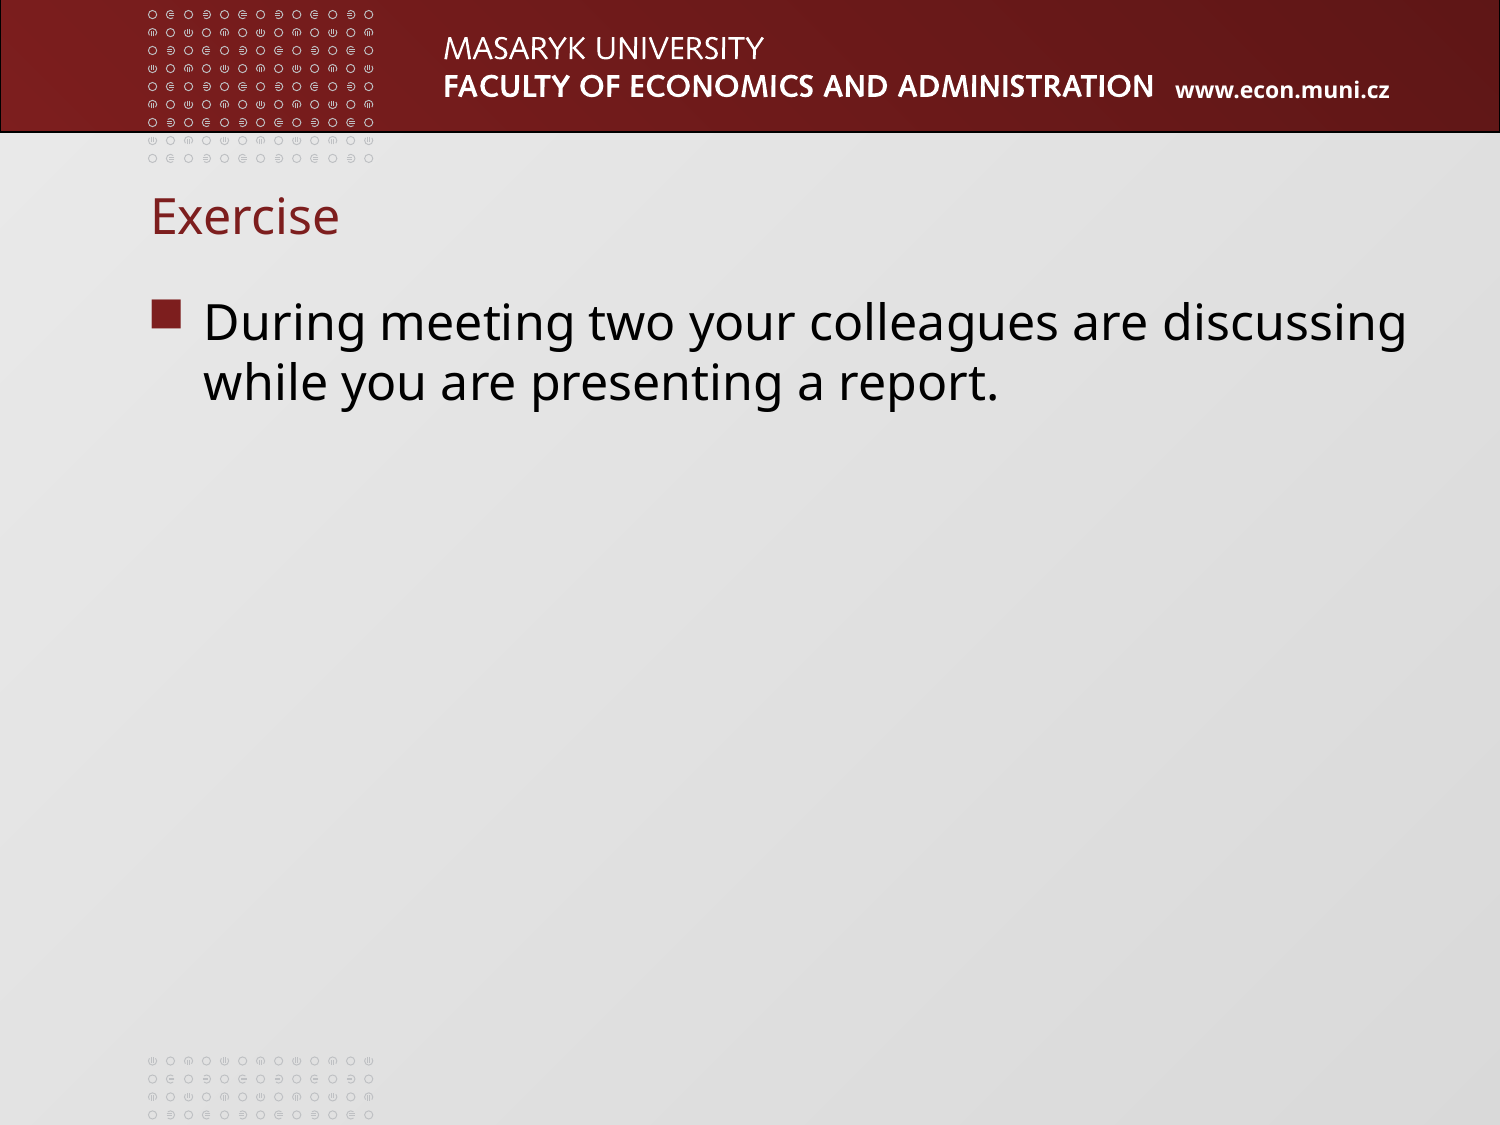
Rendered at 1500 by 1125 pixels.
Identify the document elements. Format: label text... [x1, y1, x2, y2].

title Exercise [150, 184, 1425, 268]
list During meeting two your colleagues are discussing while you are presenting a report. [147, 290, 1423, 1006]
